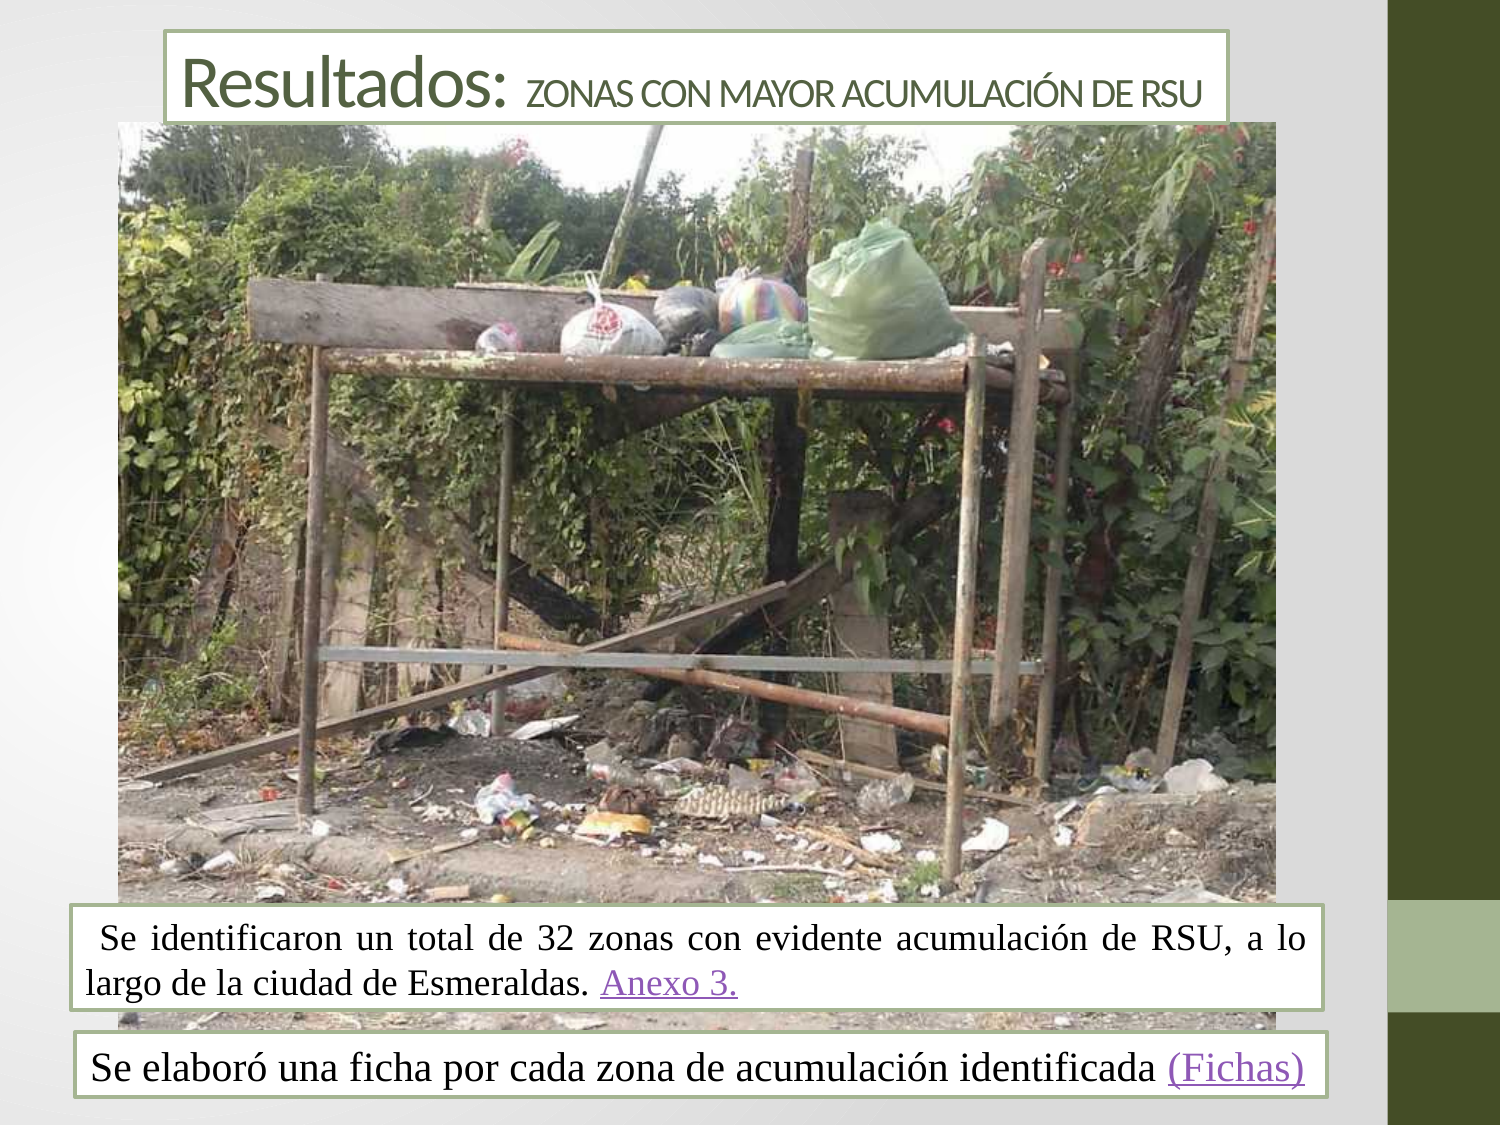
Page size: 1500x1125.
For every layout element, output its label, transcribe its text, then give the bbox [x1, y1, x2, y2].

text_box Se identificaron un total de 32 zonas con evidente acumulación de RSU, a lo largo de la ciudad de Esmeraldas. Anexo 3. [1287, 903, 1325, 1012]
text_box Se elaboró una ficha por cada zona de acumulación identificada (Fichas) [73, 1030, 1329, 1099]
text_box Se identificaron un total de 32 zonas con evidente acumulación de RSU, a lo largo de la ciudad de Esmeraldas. Anexo 3. [69, 903, 114, 1012]
title Resultados: ZONAS CON MAYOR ACUMULACIÓN DE RSU [163, 29, 1230, 115]
picture [117, 122, 1277, 1033]
